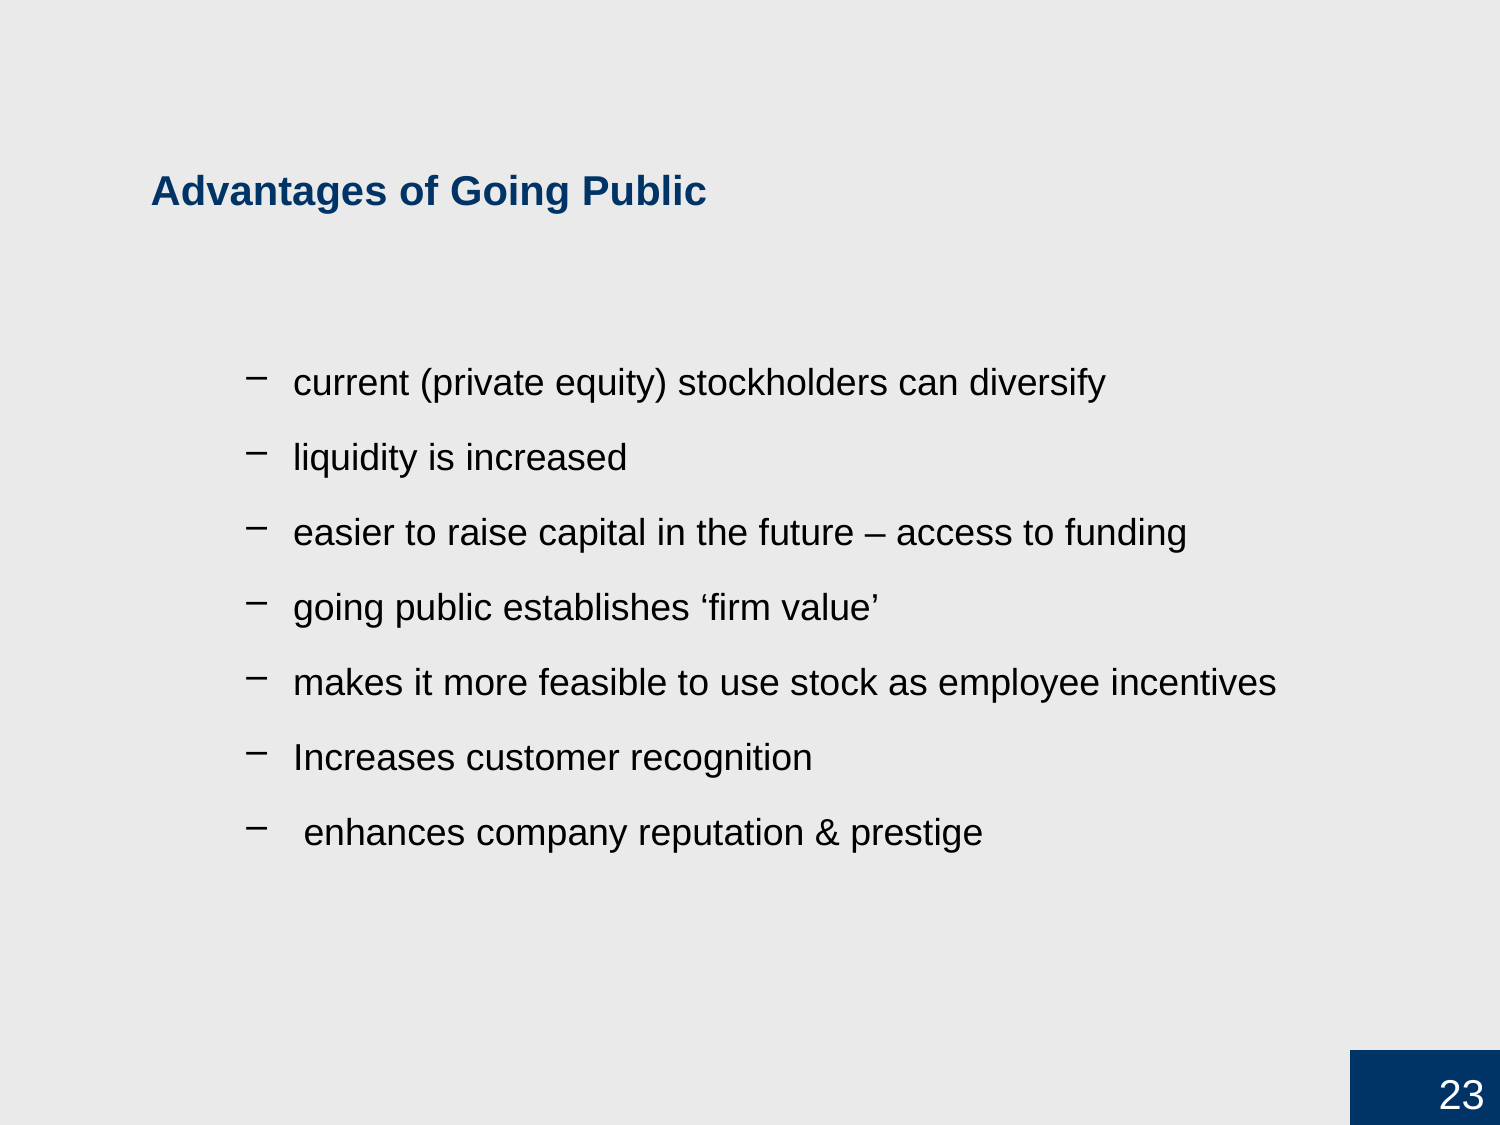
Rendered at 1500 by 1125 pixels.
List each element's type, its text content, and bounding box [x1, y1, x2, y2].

title Advantages of Going Public [135, 154, 1475, 272]
text_box current (private equity) stockholders can diversify liquidity is increased easier to raise capital in the future – access to funding going public establishes ‘firm value’ makes it more feasible to use stock as employee incentives Increases customer recognition enhances company reputation & prestige [171, 302, 1425, 963]
slide_number 23 [1349, 1049, 1500, 1125]
